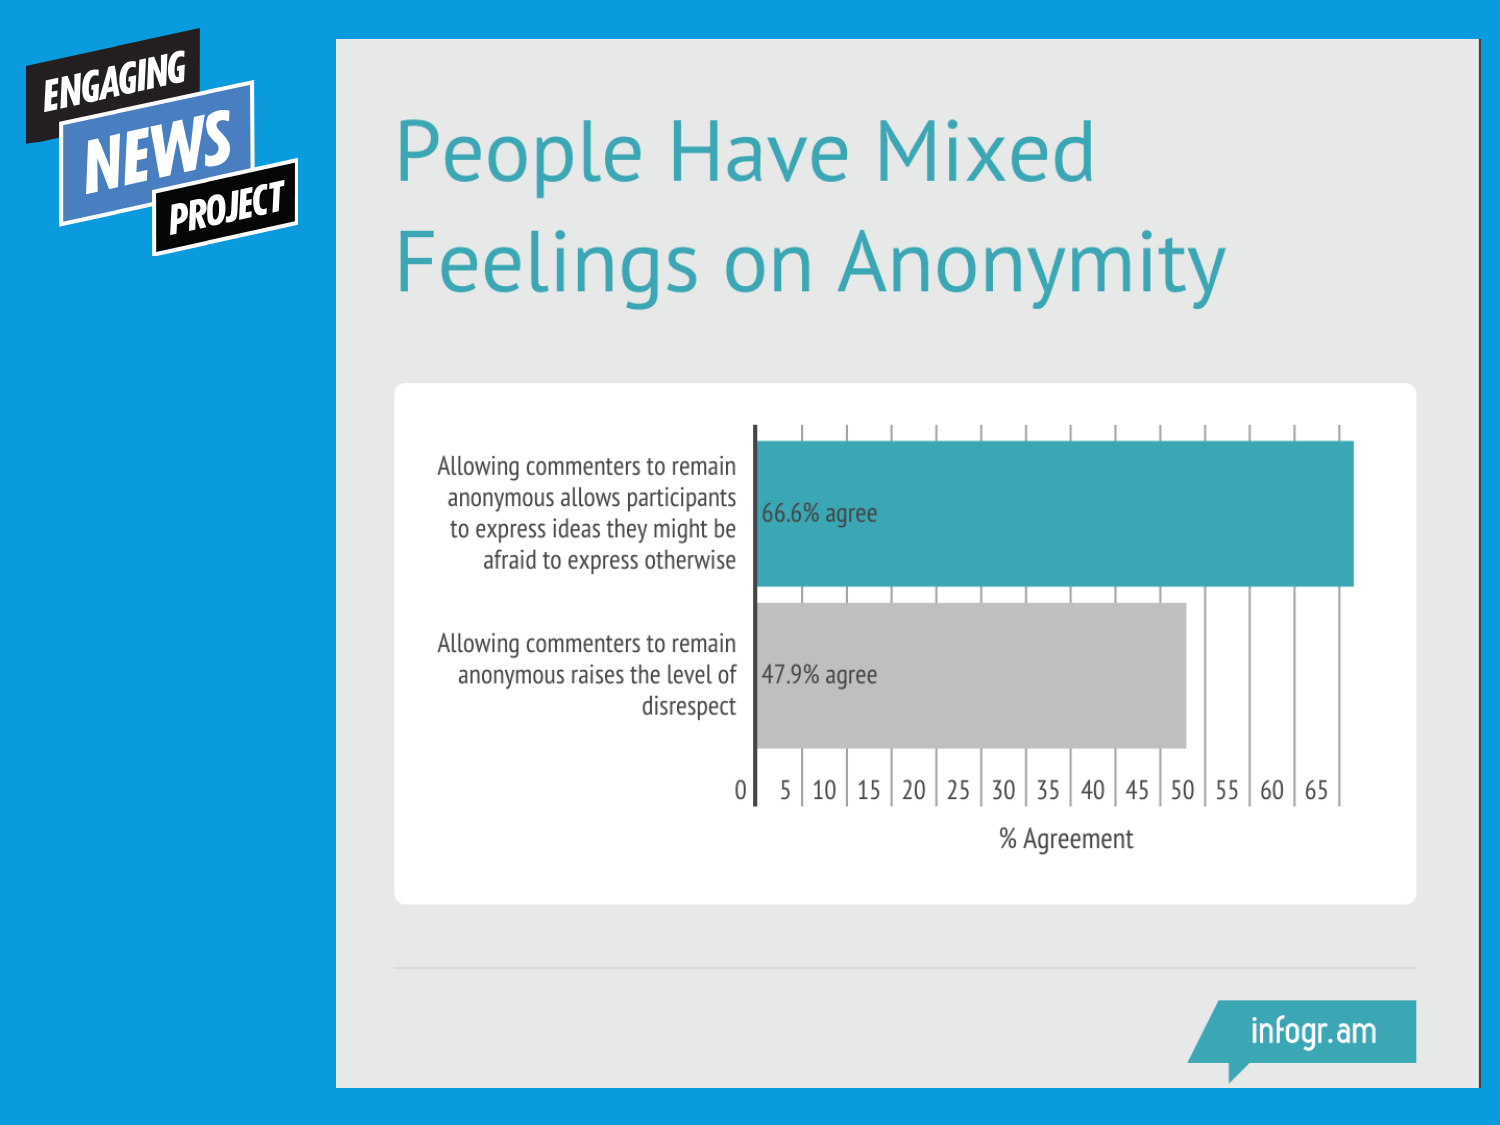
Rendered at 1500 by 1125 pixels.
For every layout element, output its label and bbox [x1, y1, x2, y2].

picture [27, 29, 297, 256]
picture [337, 40, 1480, 1087]
